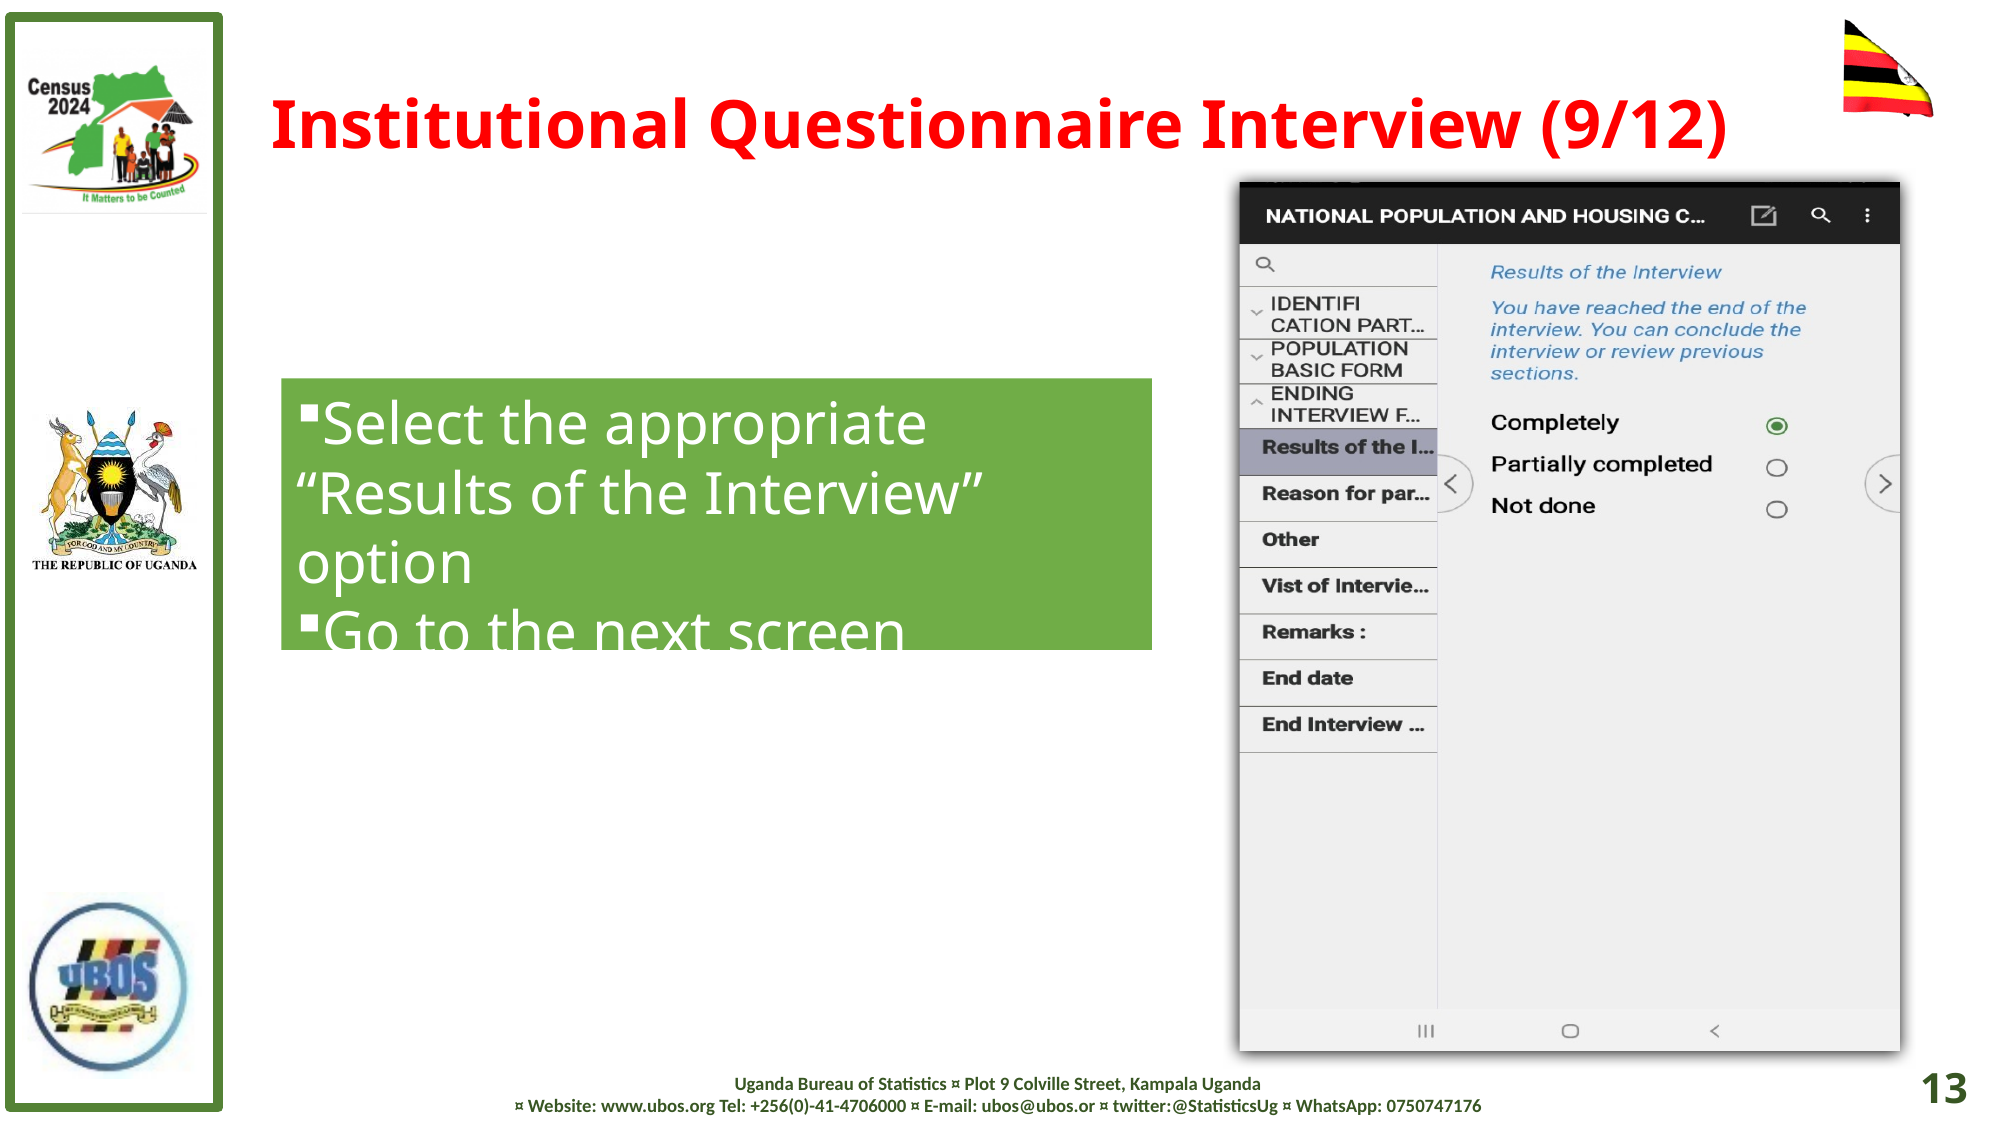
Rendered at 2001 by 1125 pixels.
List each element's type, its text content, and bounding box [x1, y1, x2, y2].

picture [22, 892, 202, 1079]
picture [1812, 0, 1999, 140]
picture [32, 407, 197, 572]
picture [22, 48, 207, 214]
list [1239, 182, 1900, 1051]
title Institutional Questionnaire Interview (9/12) [249, 74, 1750, 171]
subtitle Select the appropriate “Results of the Interview” option Go to the next screen [281, 378, 1152, 650]
